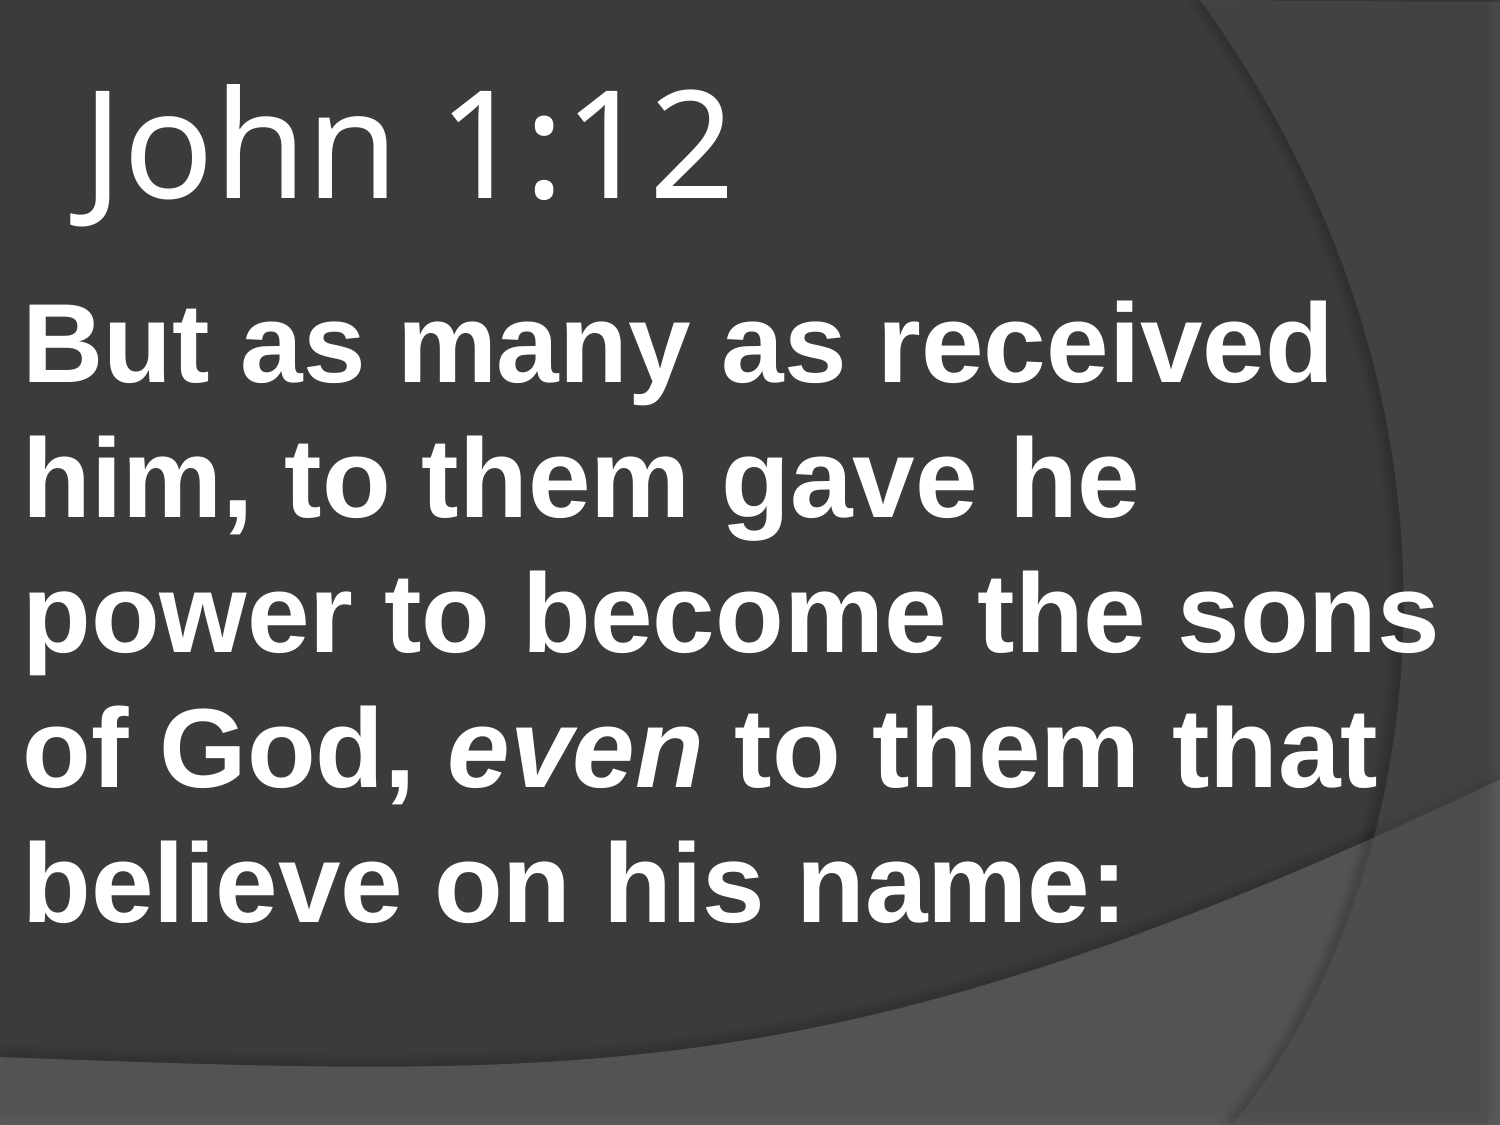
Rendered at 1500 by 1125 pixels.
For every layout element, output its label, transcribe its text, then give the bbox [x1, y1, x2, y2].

list But as many as received him, to them gave he power to become the sons of God, even to them that believe on his name: [1, 262, 1488, 1125]
title John 1:12 [75, 45, 1300, 233]
